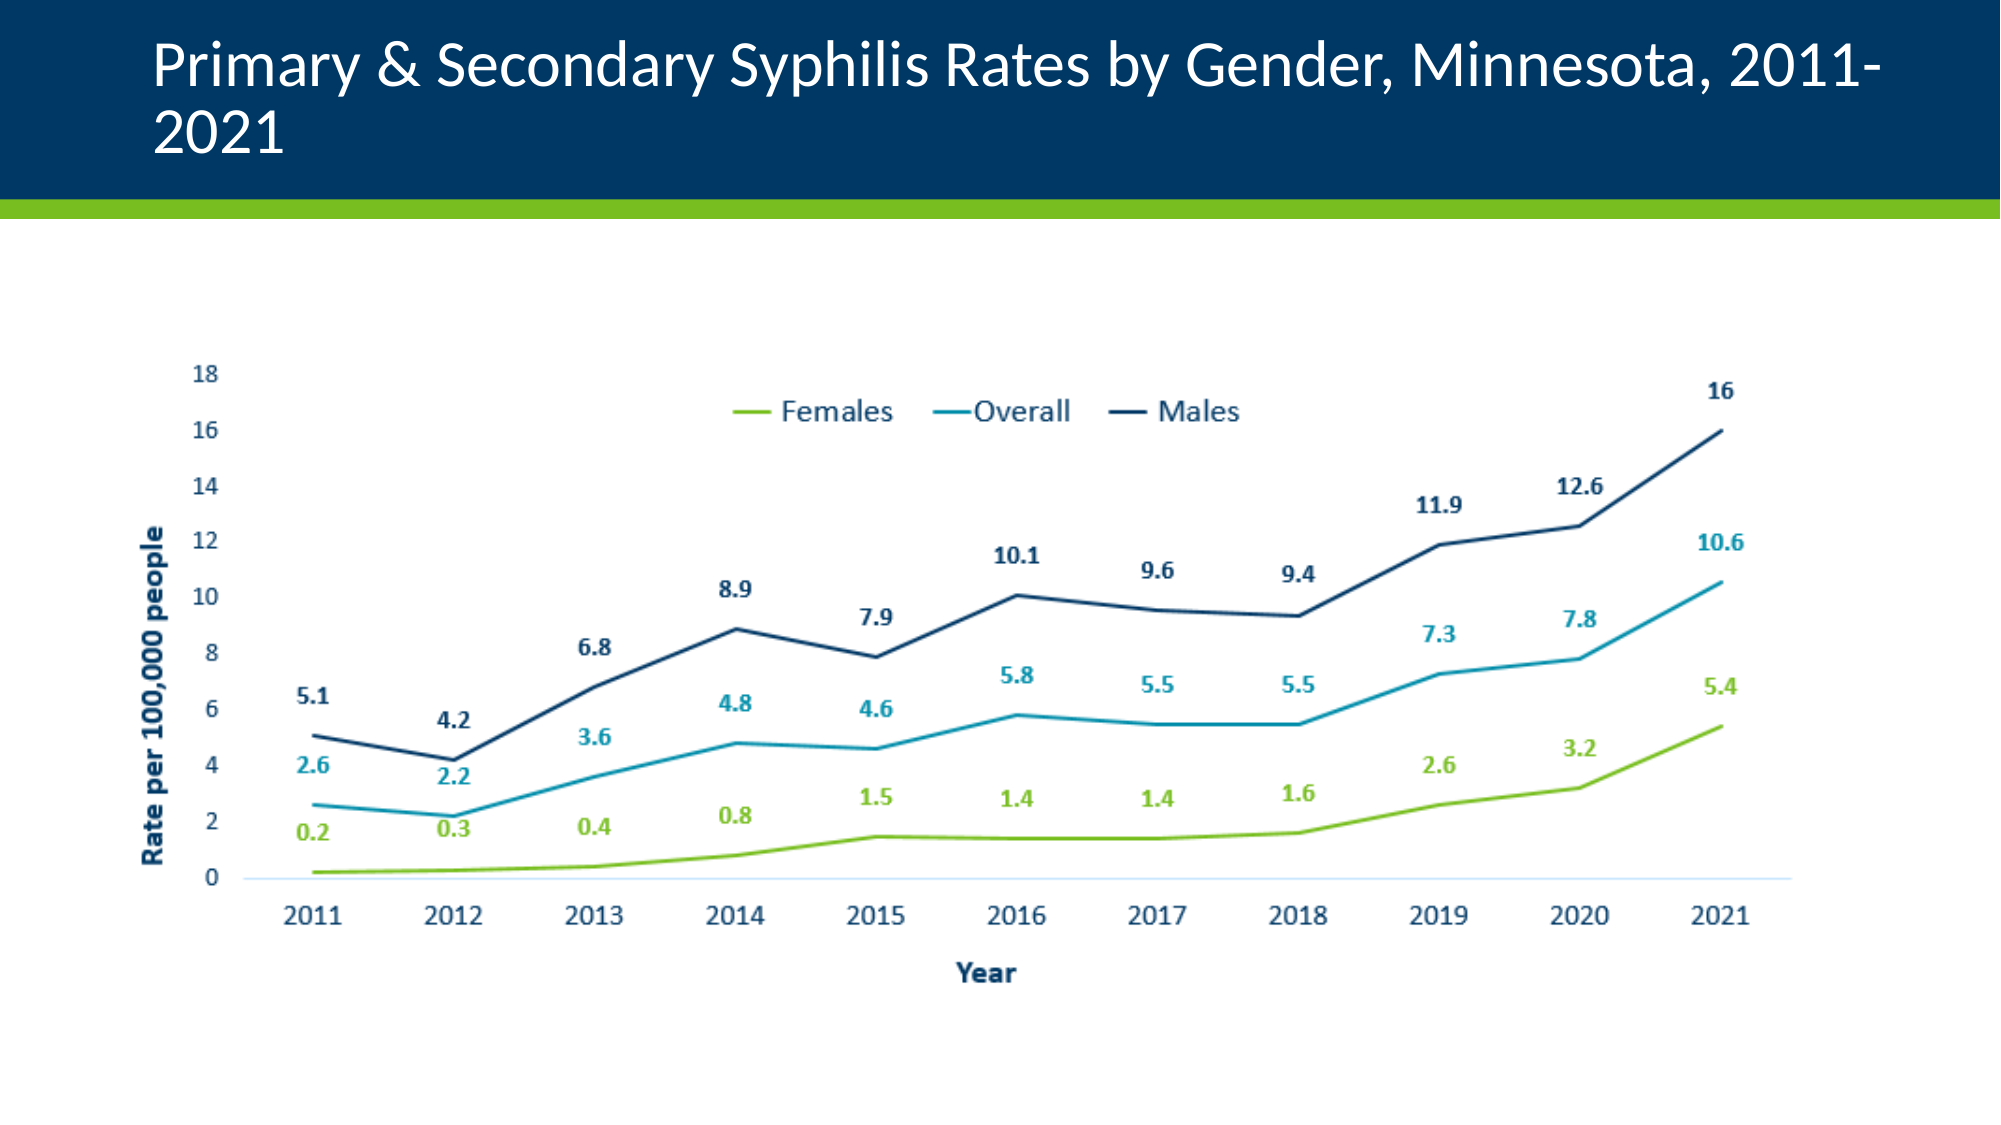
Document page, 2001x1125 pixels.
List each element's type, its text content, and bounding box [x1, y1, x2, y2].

title Primary & Secondary Syphilis Rates by Gender, Minnesota, 2011-2021 [137, 24, 1919, 175]
picture [116, 317, 1821, 1013]
